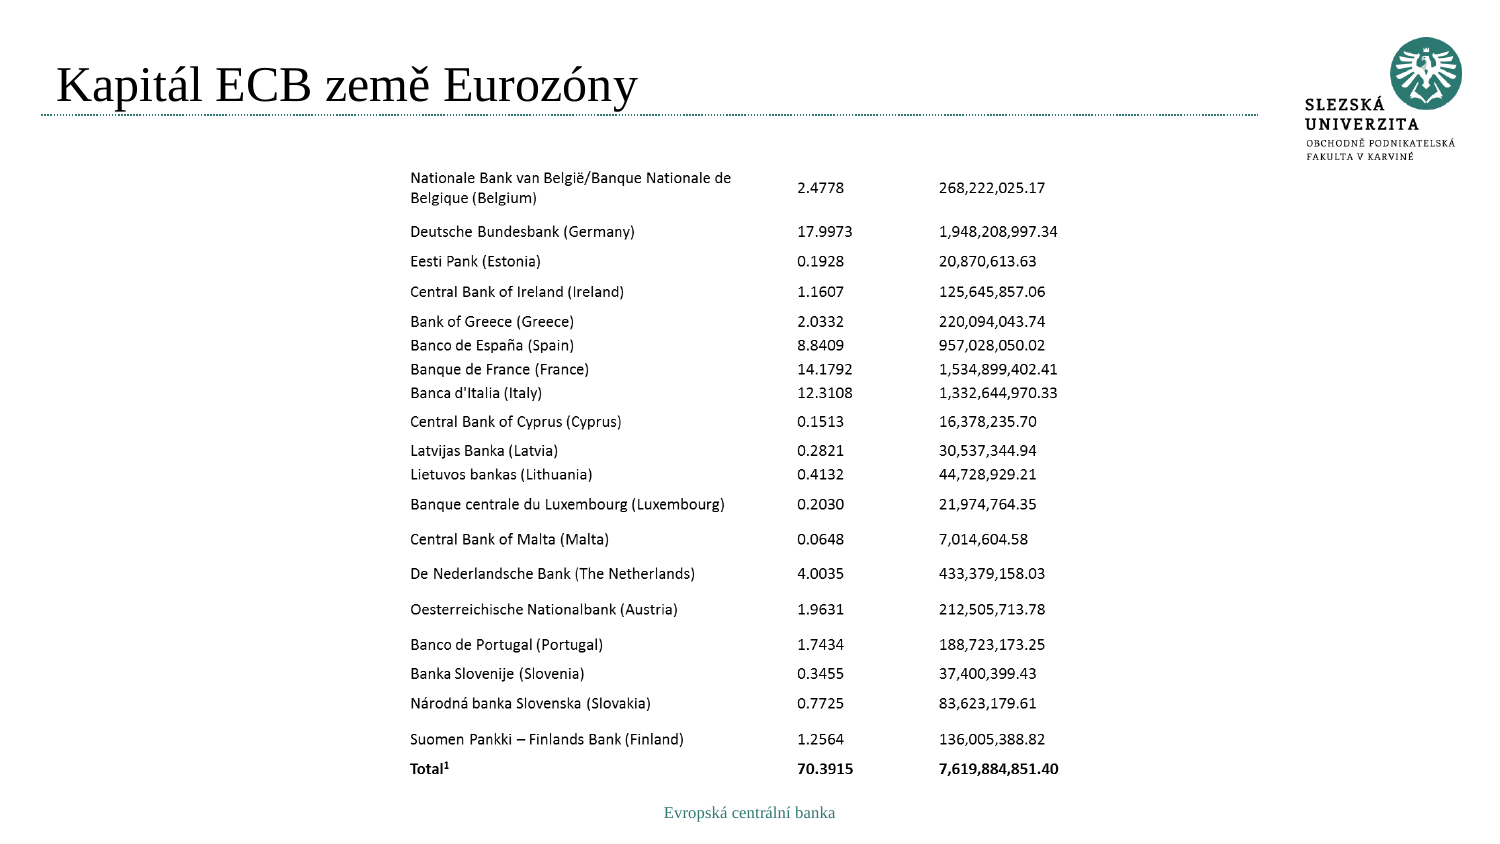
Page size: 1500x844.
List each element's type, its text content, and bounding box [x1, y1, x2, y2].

title Kapitál ECB země Eurozóny [41, 43, 1258, 116]
picture [406, 161, 1094, 789]
picture [1305, 37, 1462, 160]
